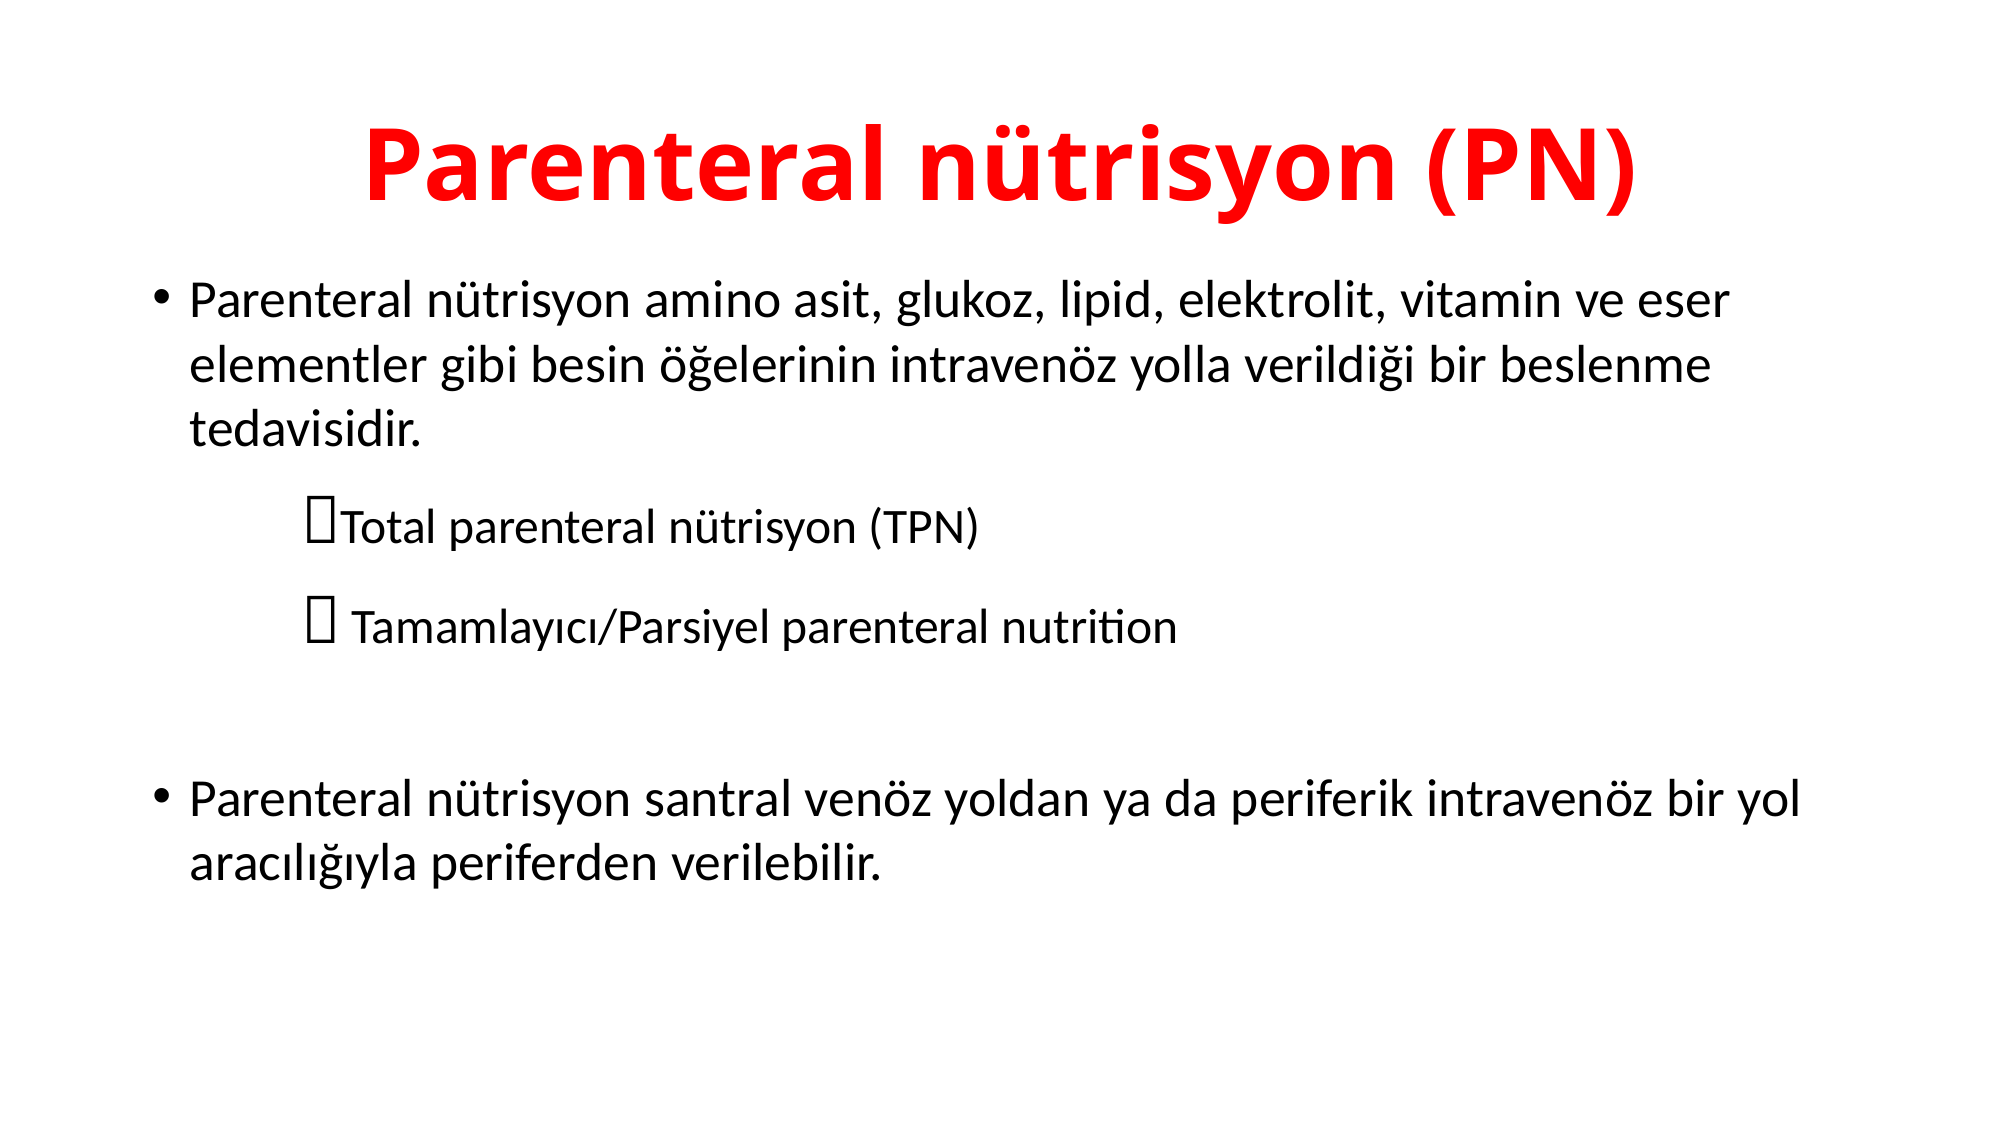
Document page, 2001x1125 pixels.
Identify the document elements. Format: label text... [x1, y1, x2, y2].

title Parenteral nütrisyon (PN) [137, 59, 1863, 256]
list Parenteral nütrisyon amino asit, glukoz, lipid, elektrolit, vitamin ve eser elementler gibi besin öğelerinin intravenöz yolla verildiği bir beslenme tedavisidir. Total parenteral nütrisyon (TPN)  Tamamlayıcı/Parsiyel parenteral nutrition Parenteral nütrisyon santral venöz yoldan ya da periferik intravenöz bir yol aracılığıyla periferden verilebilir. [137, 256, 1863, 988]
